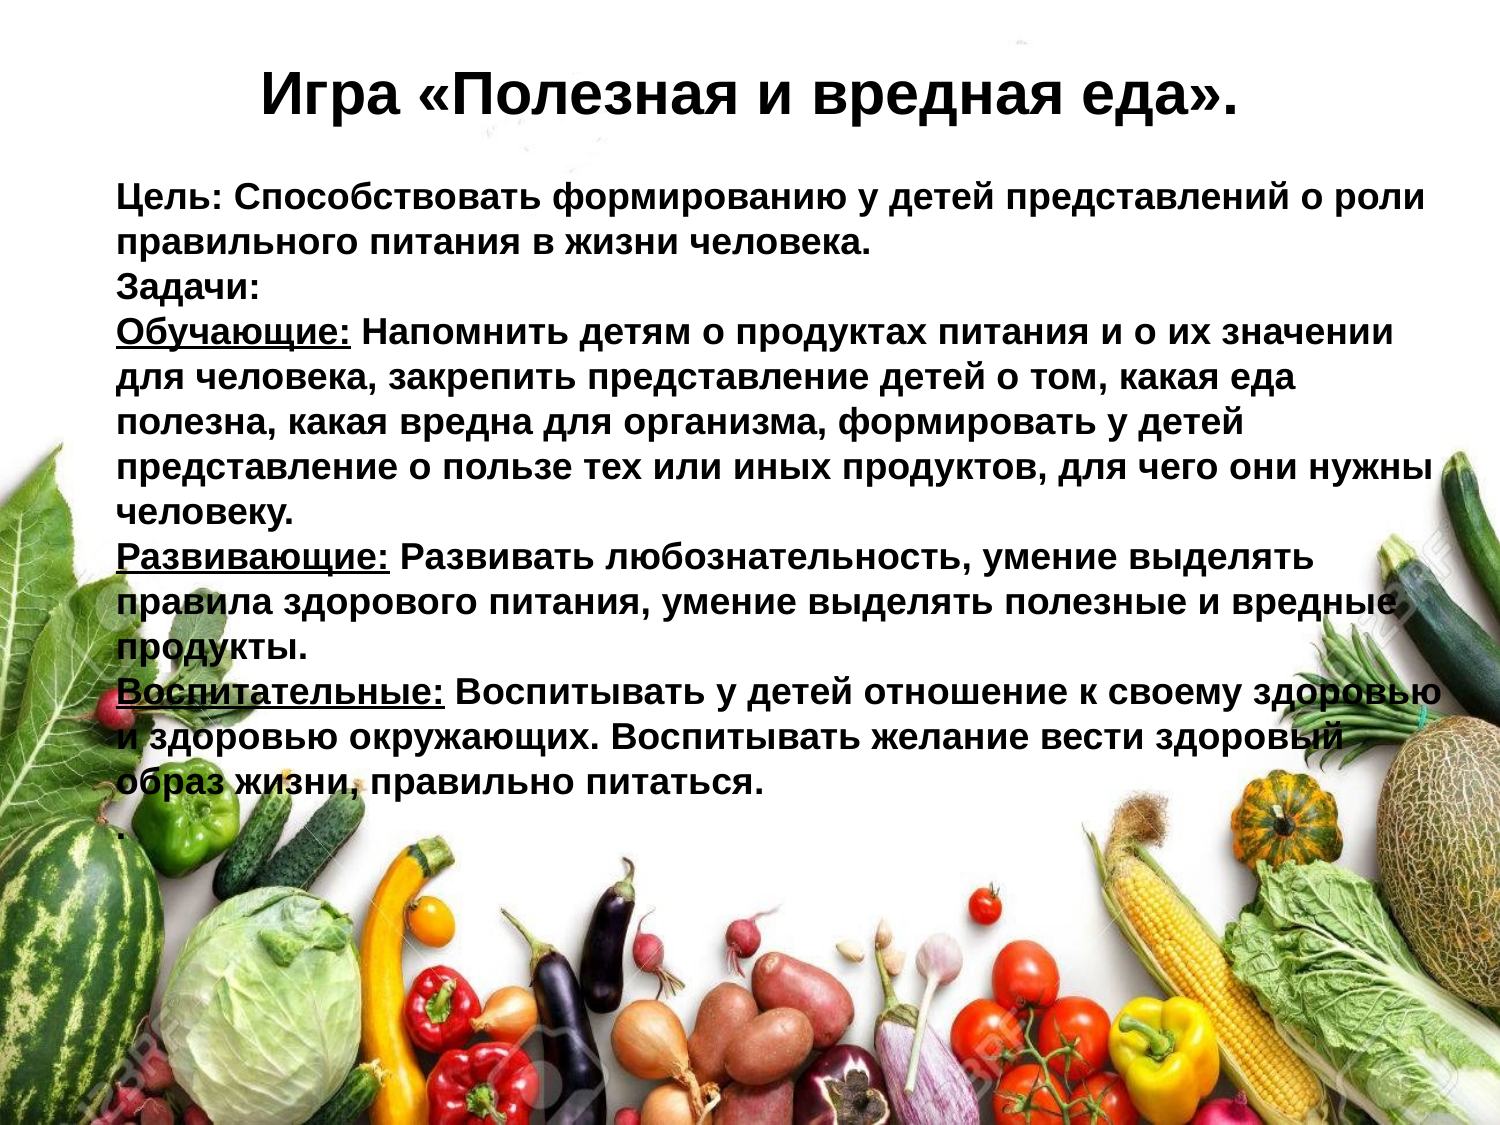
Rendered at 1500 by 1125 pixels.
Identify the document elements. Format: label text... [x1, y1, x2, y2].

text_box Цель: Способствовать формированию у детей представлений о роли правильного питания в жизни человека. Задачи: Обучающие: Напомнить детям о продуктах питания и о их значении для человека, закрепить представление детей о том, какая еда полезна, какая вредна для организма, формировать у детей представление о пользе тех или иных продуктов, для чего они нужны человеку. Развивающие: Развивать любознательность, умение выделять правила здорового питания, умение выделять полезные и вредные продукты. Воспитательные: Воспитывать у детей отношение к своему здоровью и здоровью окружающих. Воспитывать желание вести здоровый образ жизни, правильно питаться. . [105, 144, 1453, 847]
title Игра «Полезная и вредная еда». [75, 45, 1425, 233]
picture [0, 0, 1500, 1125]
